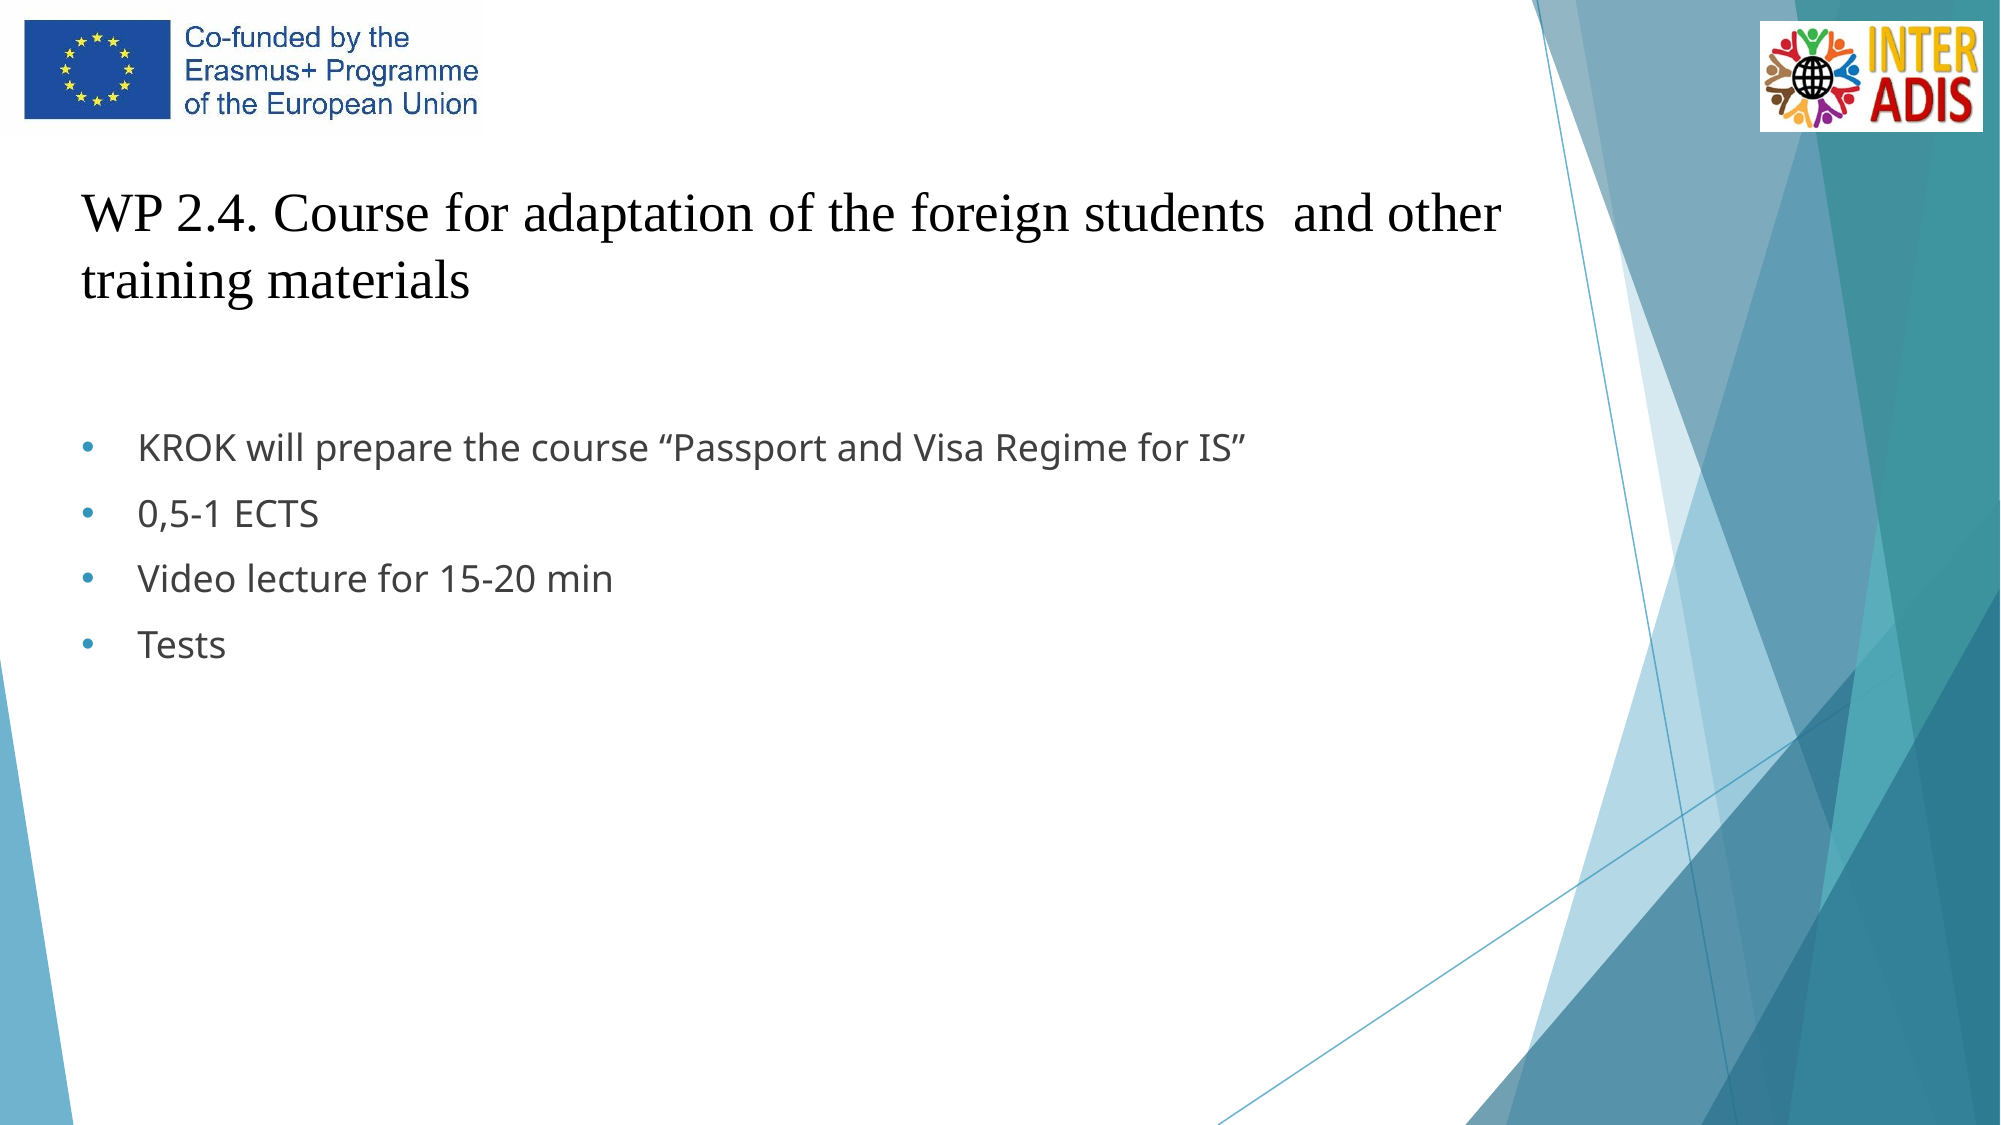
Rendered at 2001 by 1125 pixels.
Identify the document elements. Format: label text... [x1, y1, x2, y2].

picture [1760, 21, 1983, 132]
list KROK will prepare the course “Passport and Visa Regime for IS” 0,5-1 ECTS Video lecture for 15-20 min Tests [66, 416, 1678, 893]
picture [0, 0, 482, 138]
title WP 2.4. Course for adaptation of the foreign students and other training materials [66, 168, 1572, 318]
